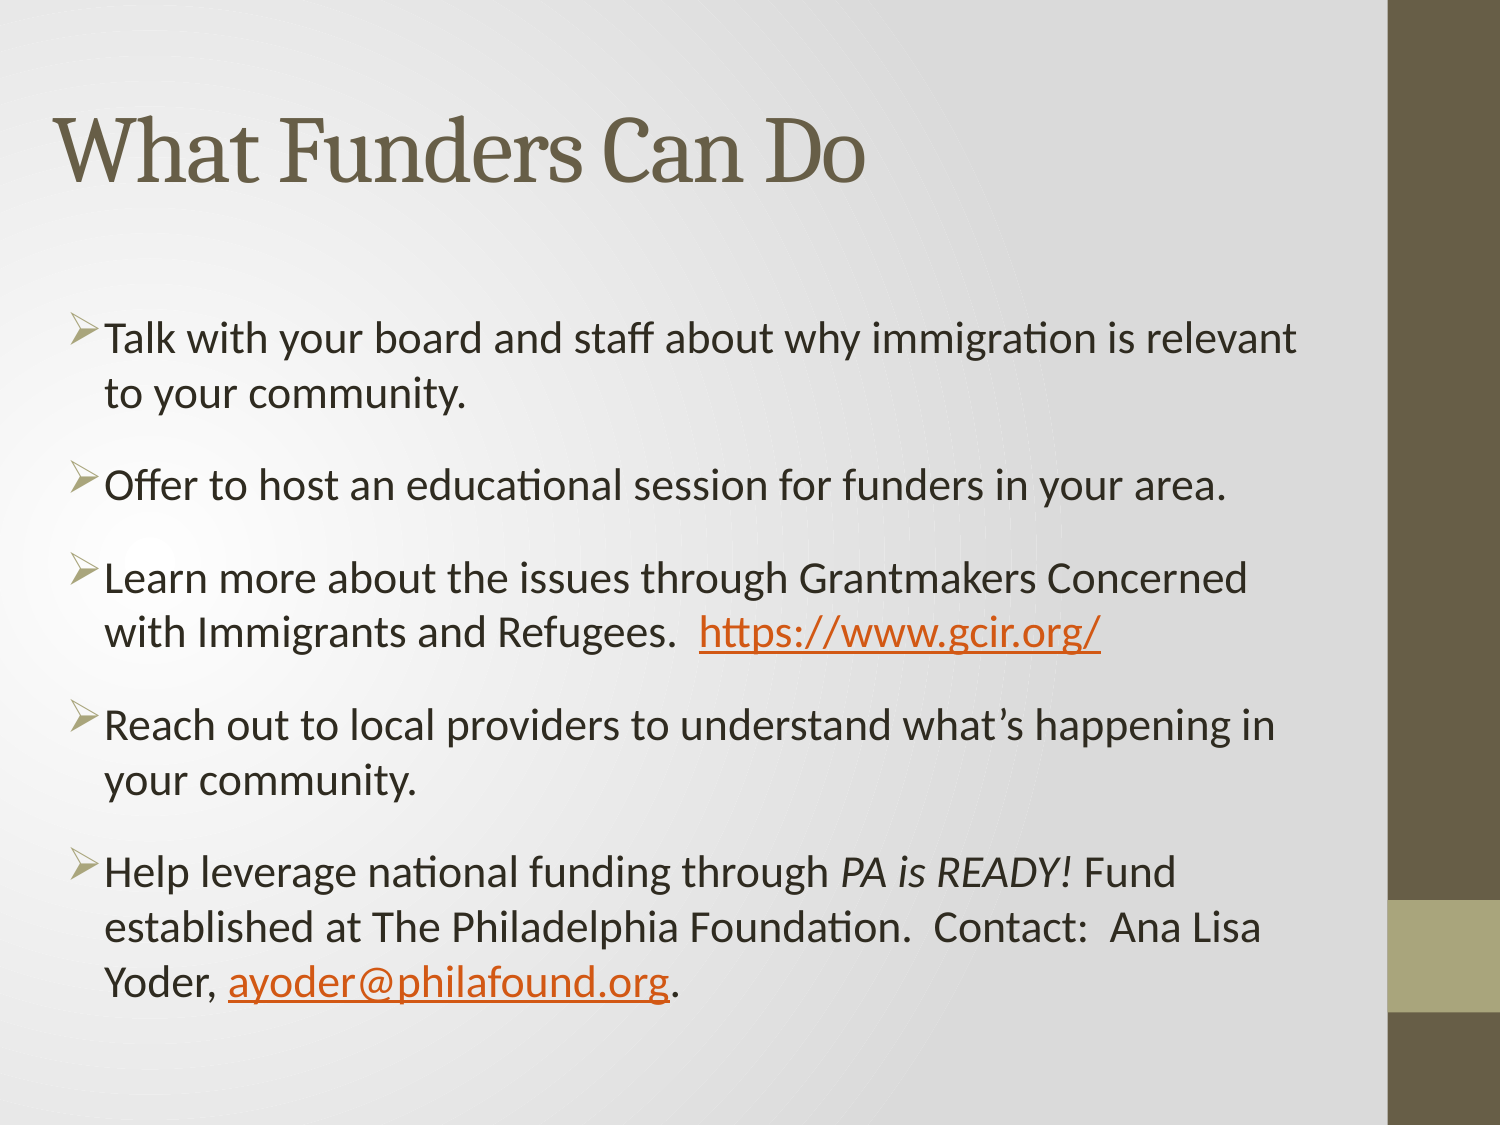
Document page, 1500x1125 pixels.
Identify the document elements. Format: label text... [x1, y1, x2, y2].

list Talk with your board and staff about why immigration is relevant to your community. Offer to host an educational session for funders in your area. Learn more about the issues through Grantmakers Concerned with Immigrants and Refugees. https://www.gcir.org/ Reach out to local providers to understand what’s happening in your community. Help leverage national funding through PA is READY! Fund established at The Philadelphia Foundation. Contact: Ana Lisa Yoder, ayoder@philafound.org. [32, 299, 1333, 1088]
title What Funders Can Do [37, 50, 1288, 238]
